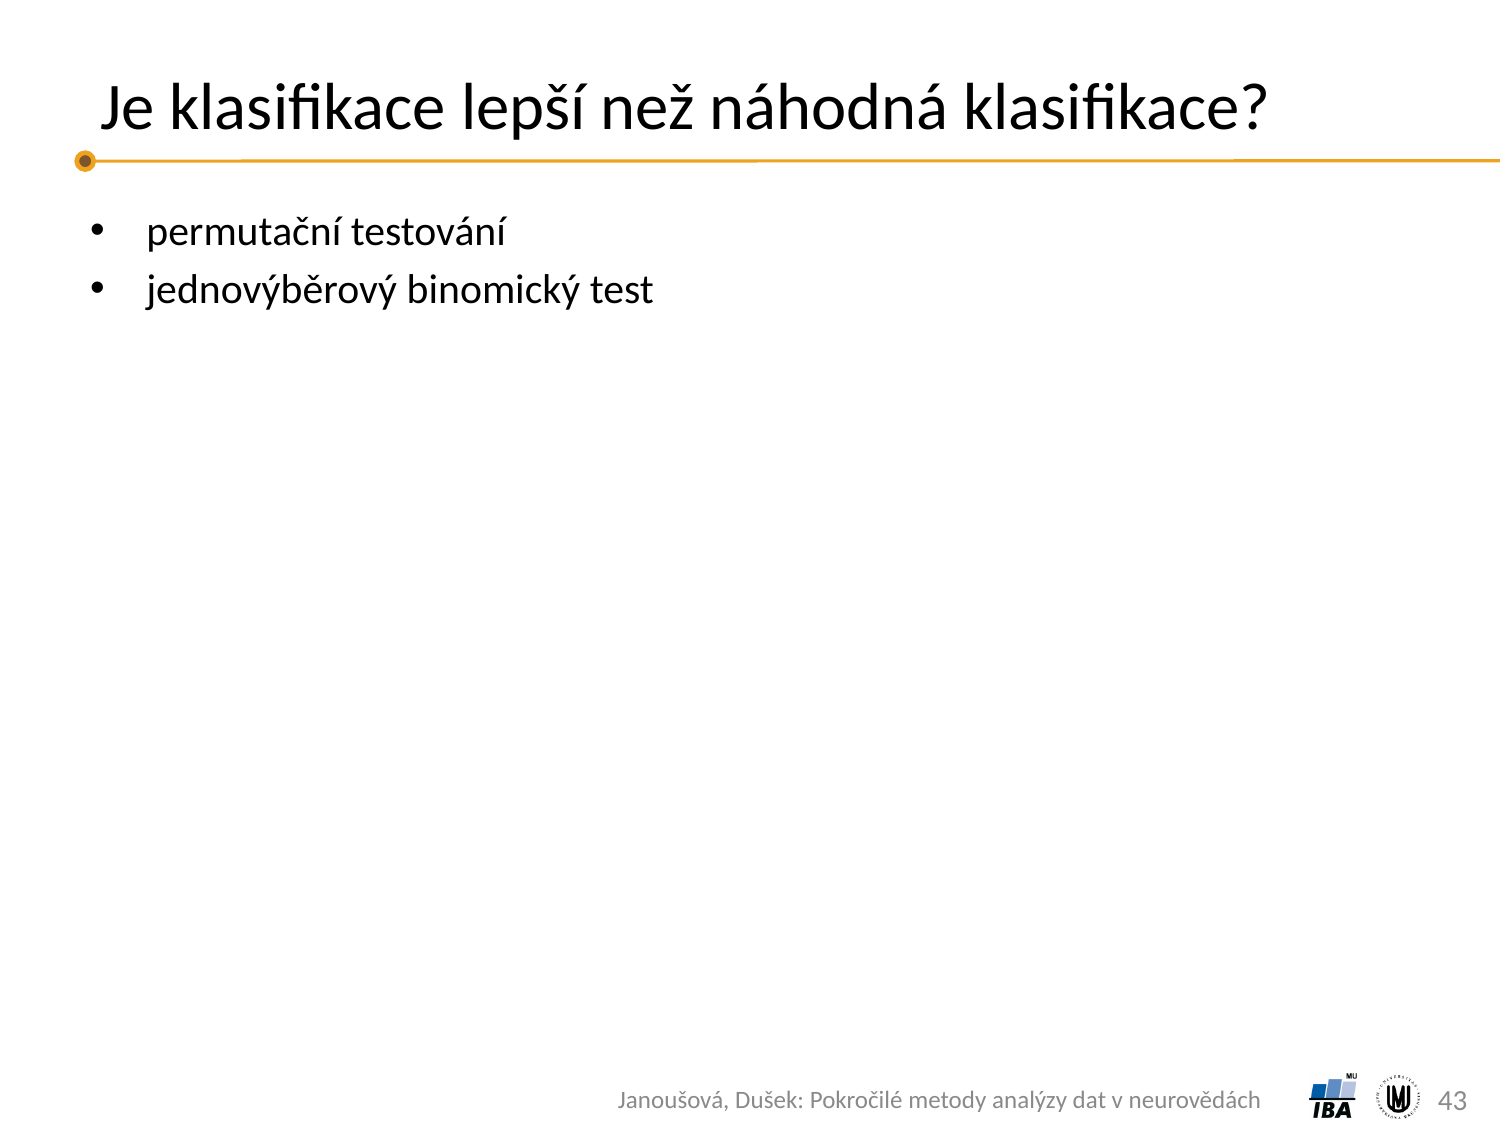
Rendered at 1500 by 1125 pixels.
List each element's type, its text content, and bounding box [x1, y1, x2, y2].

list permutační testování jednovýběrový binomický test [75, 196, 1425, 1005]
title Je klasifikace lepší než náhodná klasifikace? [85, 45, 1425, 161]
slide_number 43 [1132, 1072, 1483, 1125]
